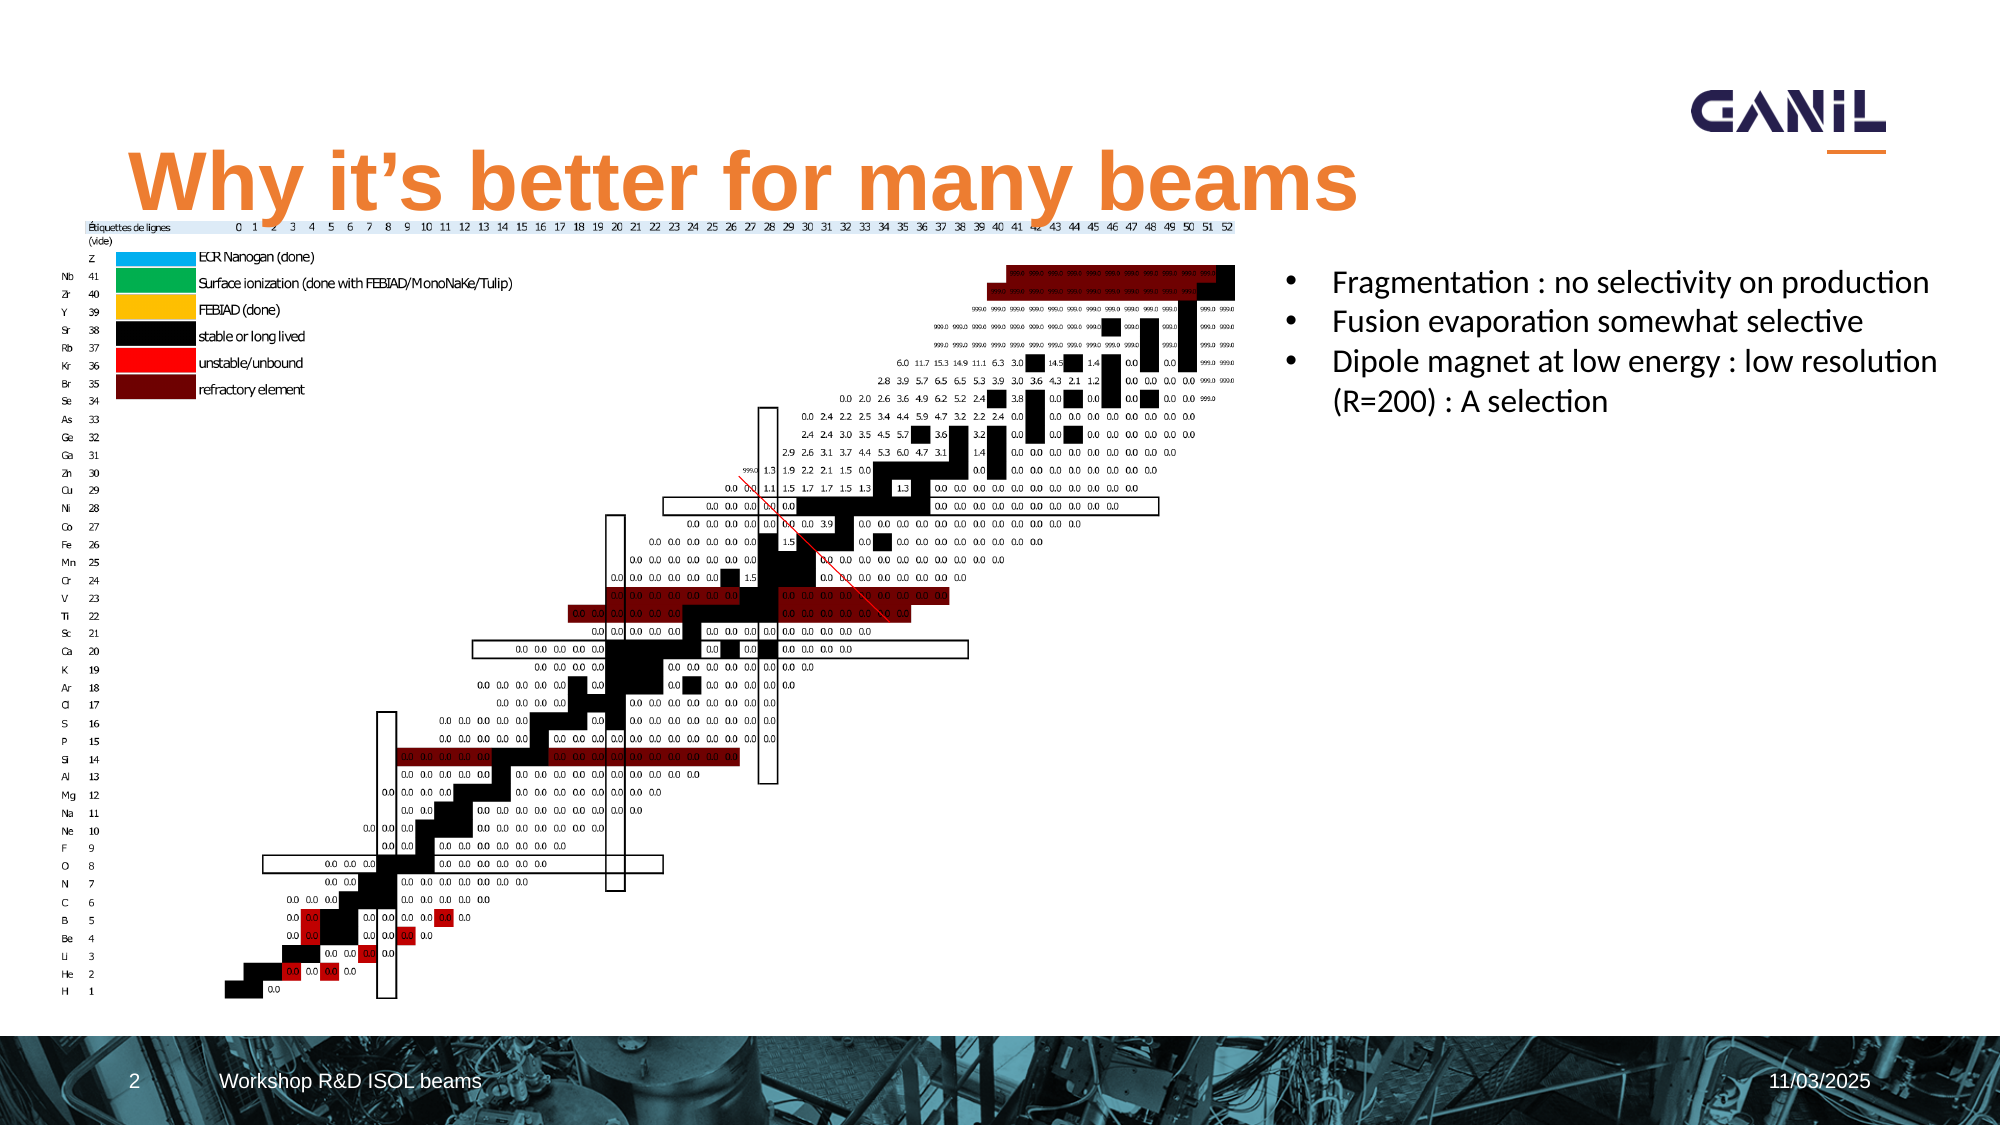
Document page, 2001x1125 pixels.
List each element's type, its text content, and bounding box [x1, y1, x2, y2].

picture [197, 1036, 204, 1125]
title Why it’s better for many beams [114, 90, 1886, 278]
picture [61, 221, 1235, 999]
slide_number 2 [114, 1036, 197, 1125]
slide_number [1590, 1036, 1886, 1125]
footer Workshop R&D ISOL beams [204, 1036, 681, 1125]
picture [681, 1036, 1590, 1125]
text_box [738, 476, 890, 623]
text_box Fragmentation : no selectivity on production Fusion evaporation somewhat selective Dipole magnet at low energy : low resolution (R=200) : A selection [1270, 252, 2000, 467]
picture [0, 1036, 114, 1125]
picture [1886, 1036, 2000, 1125]
